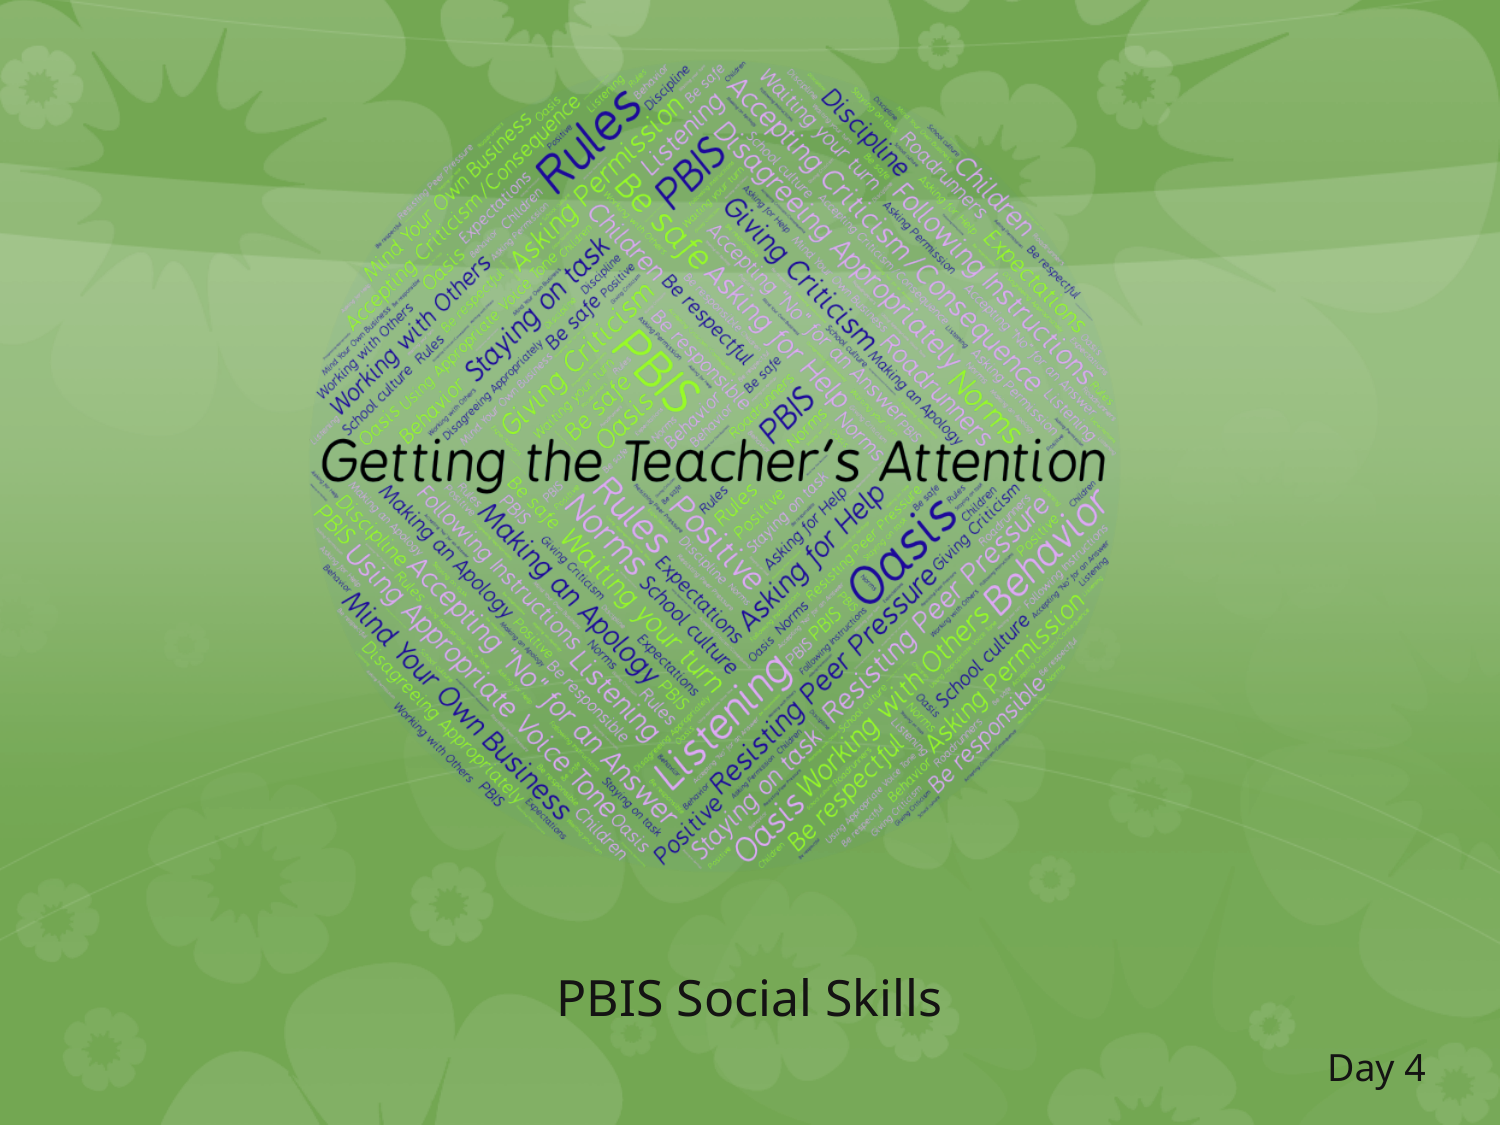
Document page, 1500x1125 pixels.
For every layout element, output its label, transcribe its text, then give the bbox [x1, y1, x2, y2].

subtitle PBIS Social Skills [127, 953, 1372, 1038]
picture [0, 0, 1500, 1125]
text_box Day 4 [1312, 1037, 1442, 1097]
